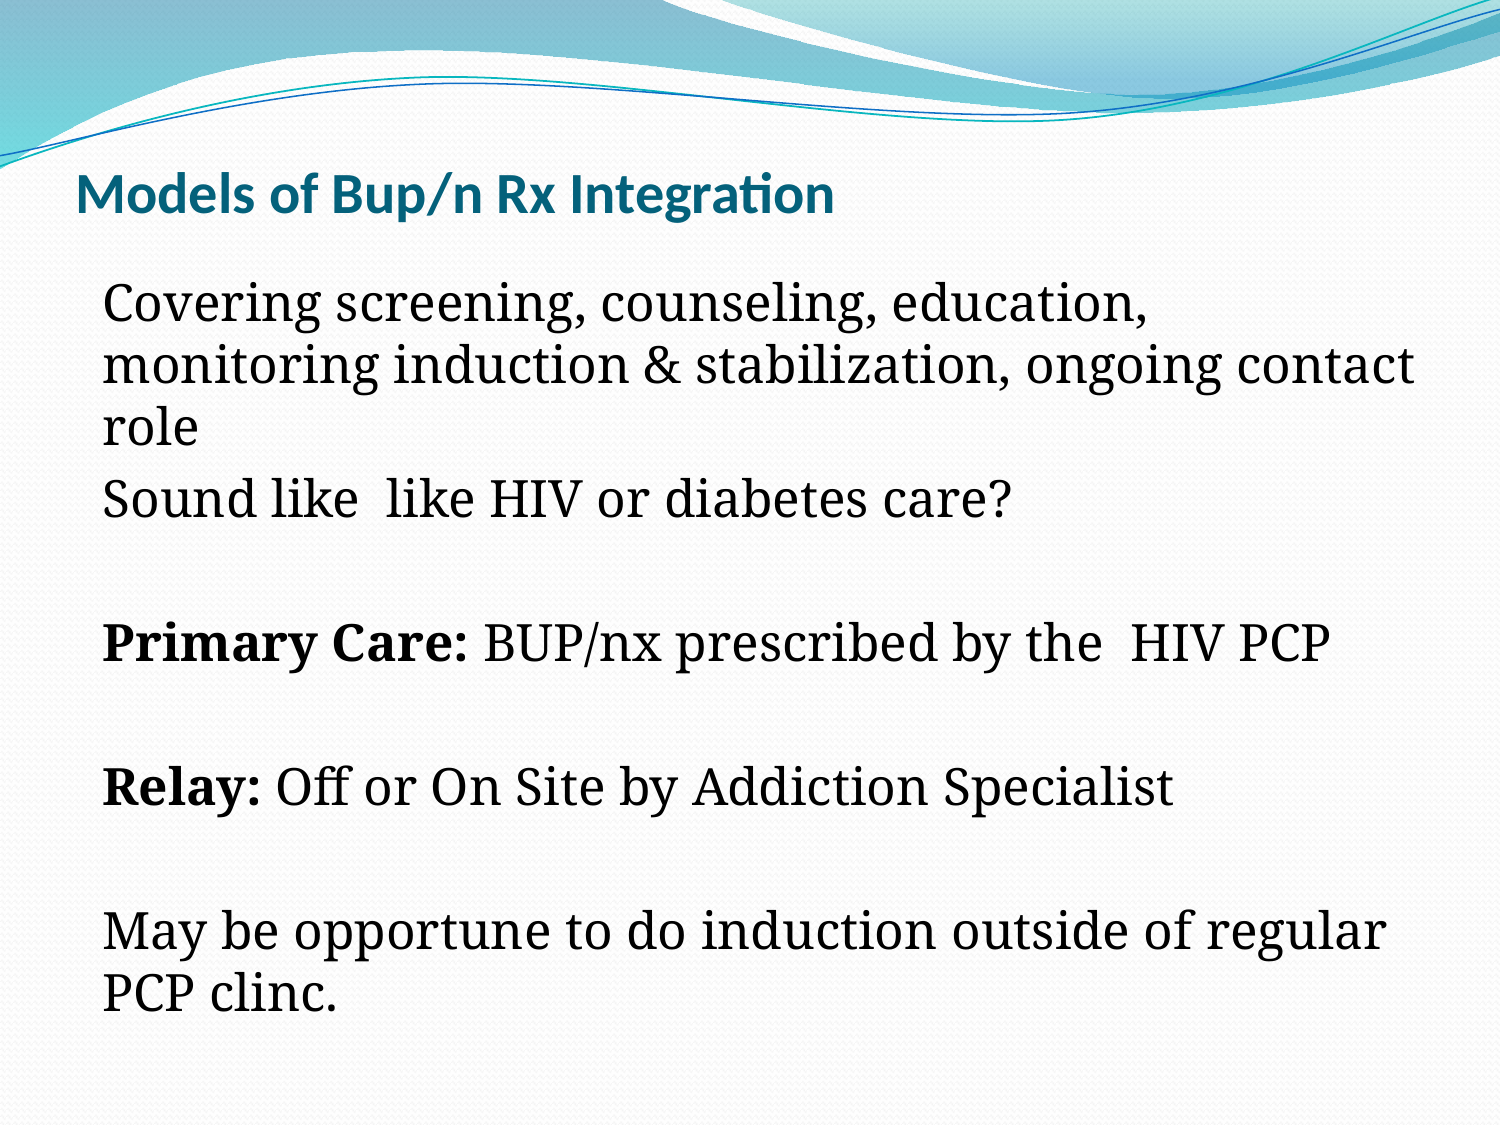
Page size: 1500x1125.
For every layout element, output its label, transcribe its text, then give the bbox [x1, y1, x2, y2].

list Covering screening, counseling, education, monitoring induction & stabilization, ongoing contact role Sound like like HIV or diabetes care? Primary Care: BUP/nx prescribed by the HIV PCP Relay: Off or On Site by Addiction Specialist May be opportune to do induction outside of regular PCP clinc. [87, 262, 1438, 1033]
title Models of Bup/n Rx Integration [62, 74, 1413, 226]
